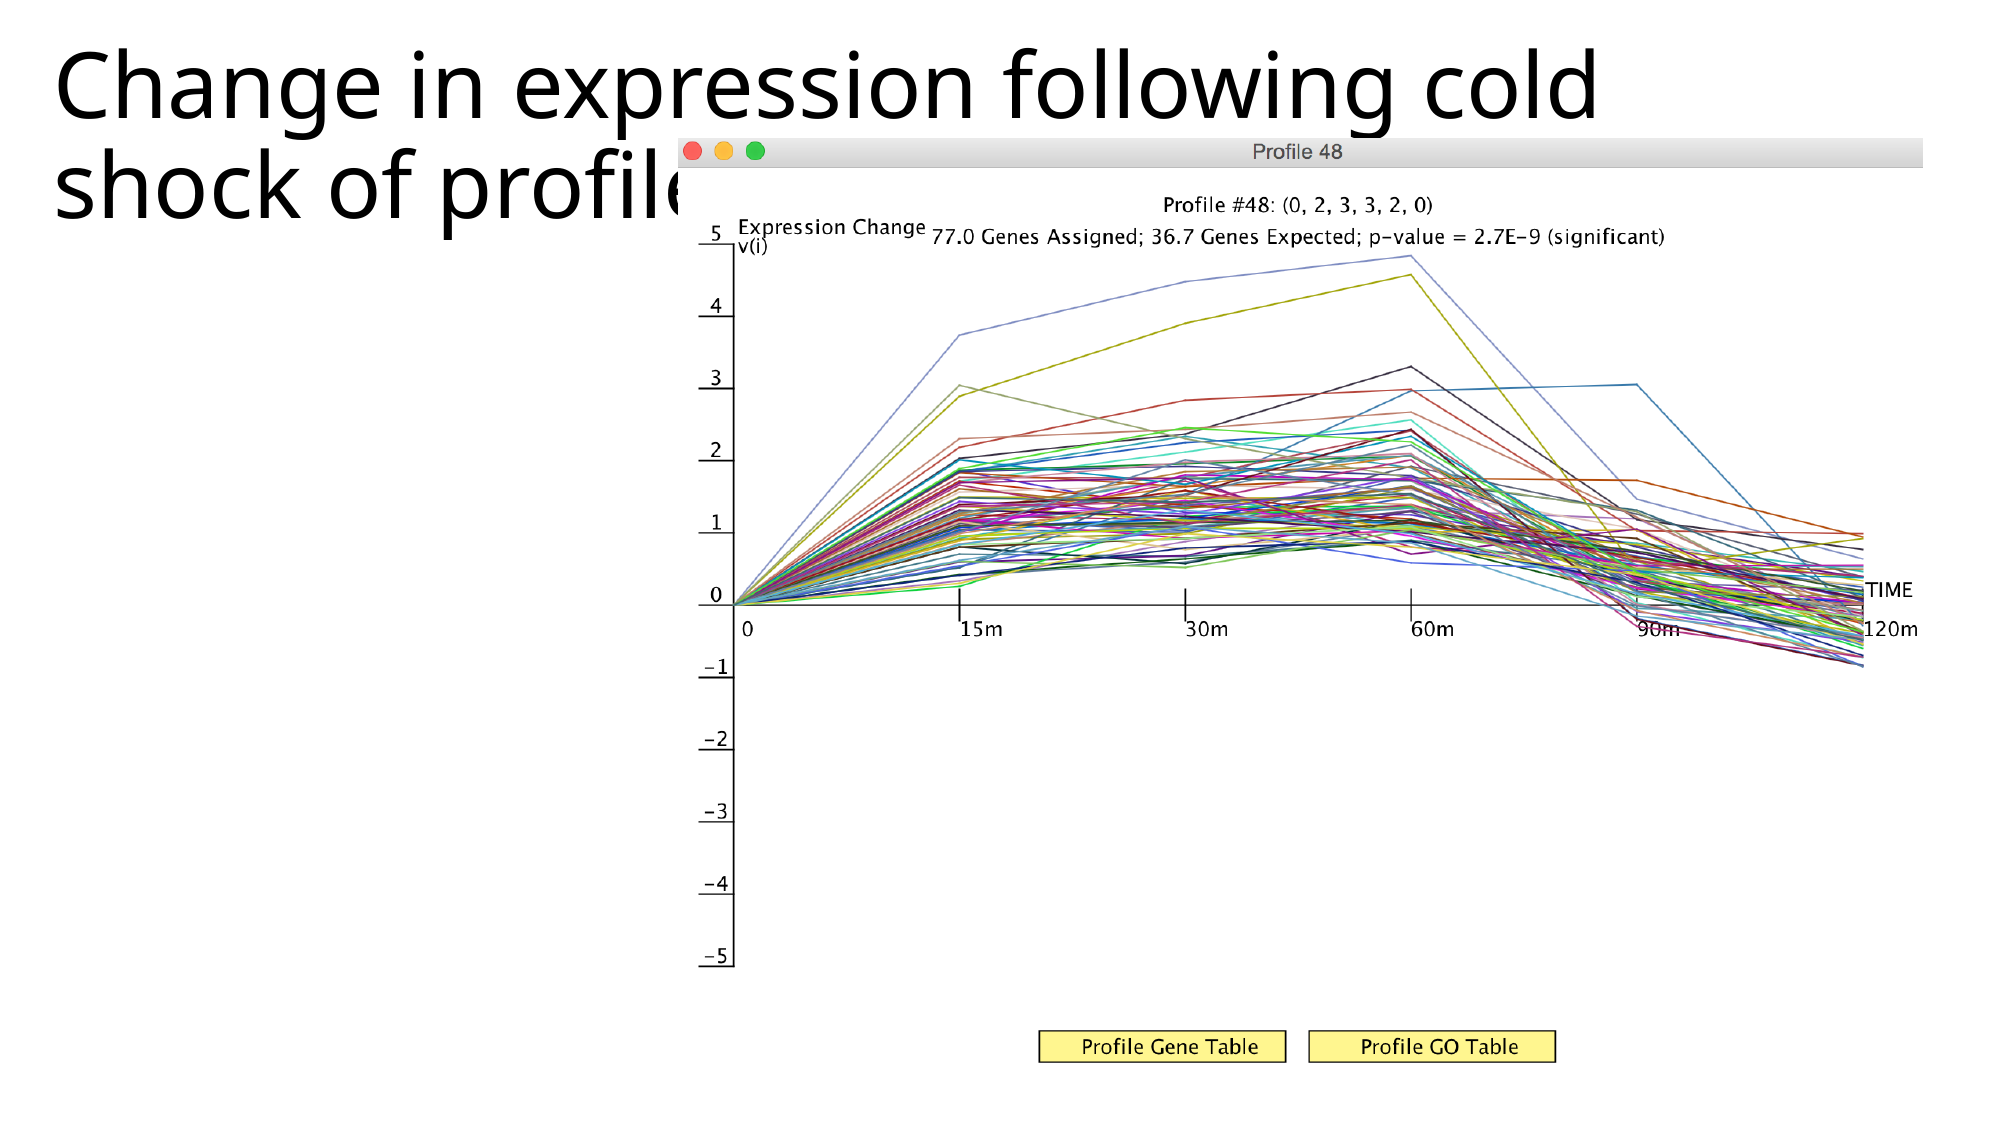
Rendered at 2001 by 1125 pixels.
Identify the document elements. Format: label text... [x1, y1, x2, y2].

title Change in expression following cold shock of profile 48 genes [38, 30, 1764, 248]
picture [677, 138, 1923, 1063]
